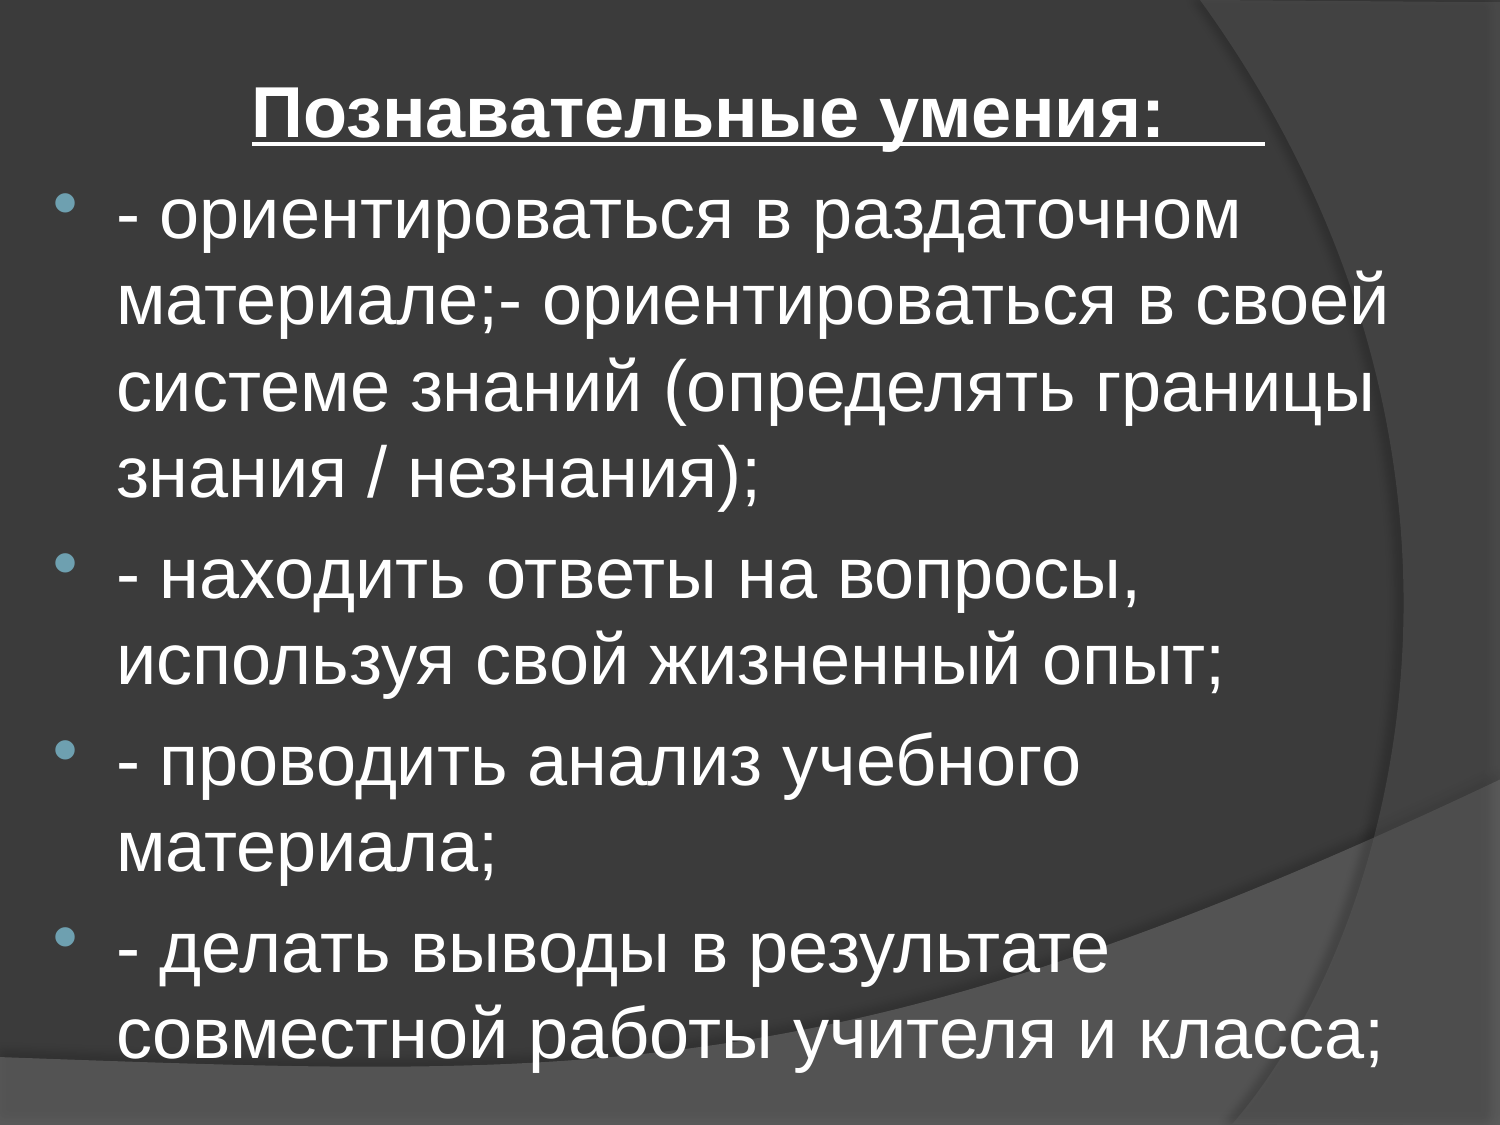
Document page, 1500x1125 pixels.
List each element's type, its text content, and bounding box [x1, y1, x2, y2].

list Познавательные умения: - ориентироваться в раздаточном материале;- ориентироваться в своей системе знаний (определять границы знания / незнания); - находить ответы на вопросы, используя свой жизненный опыт; - проводить анализ учебного материала; - делать выводы в результате совместной работы учителя и класса; [35, 58, 1477, 1090]
